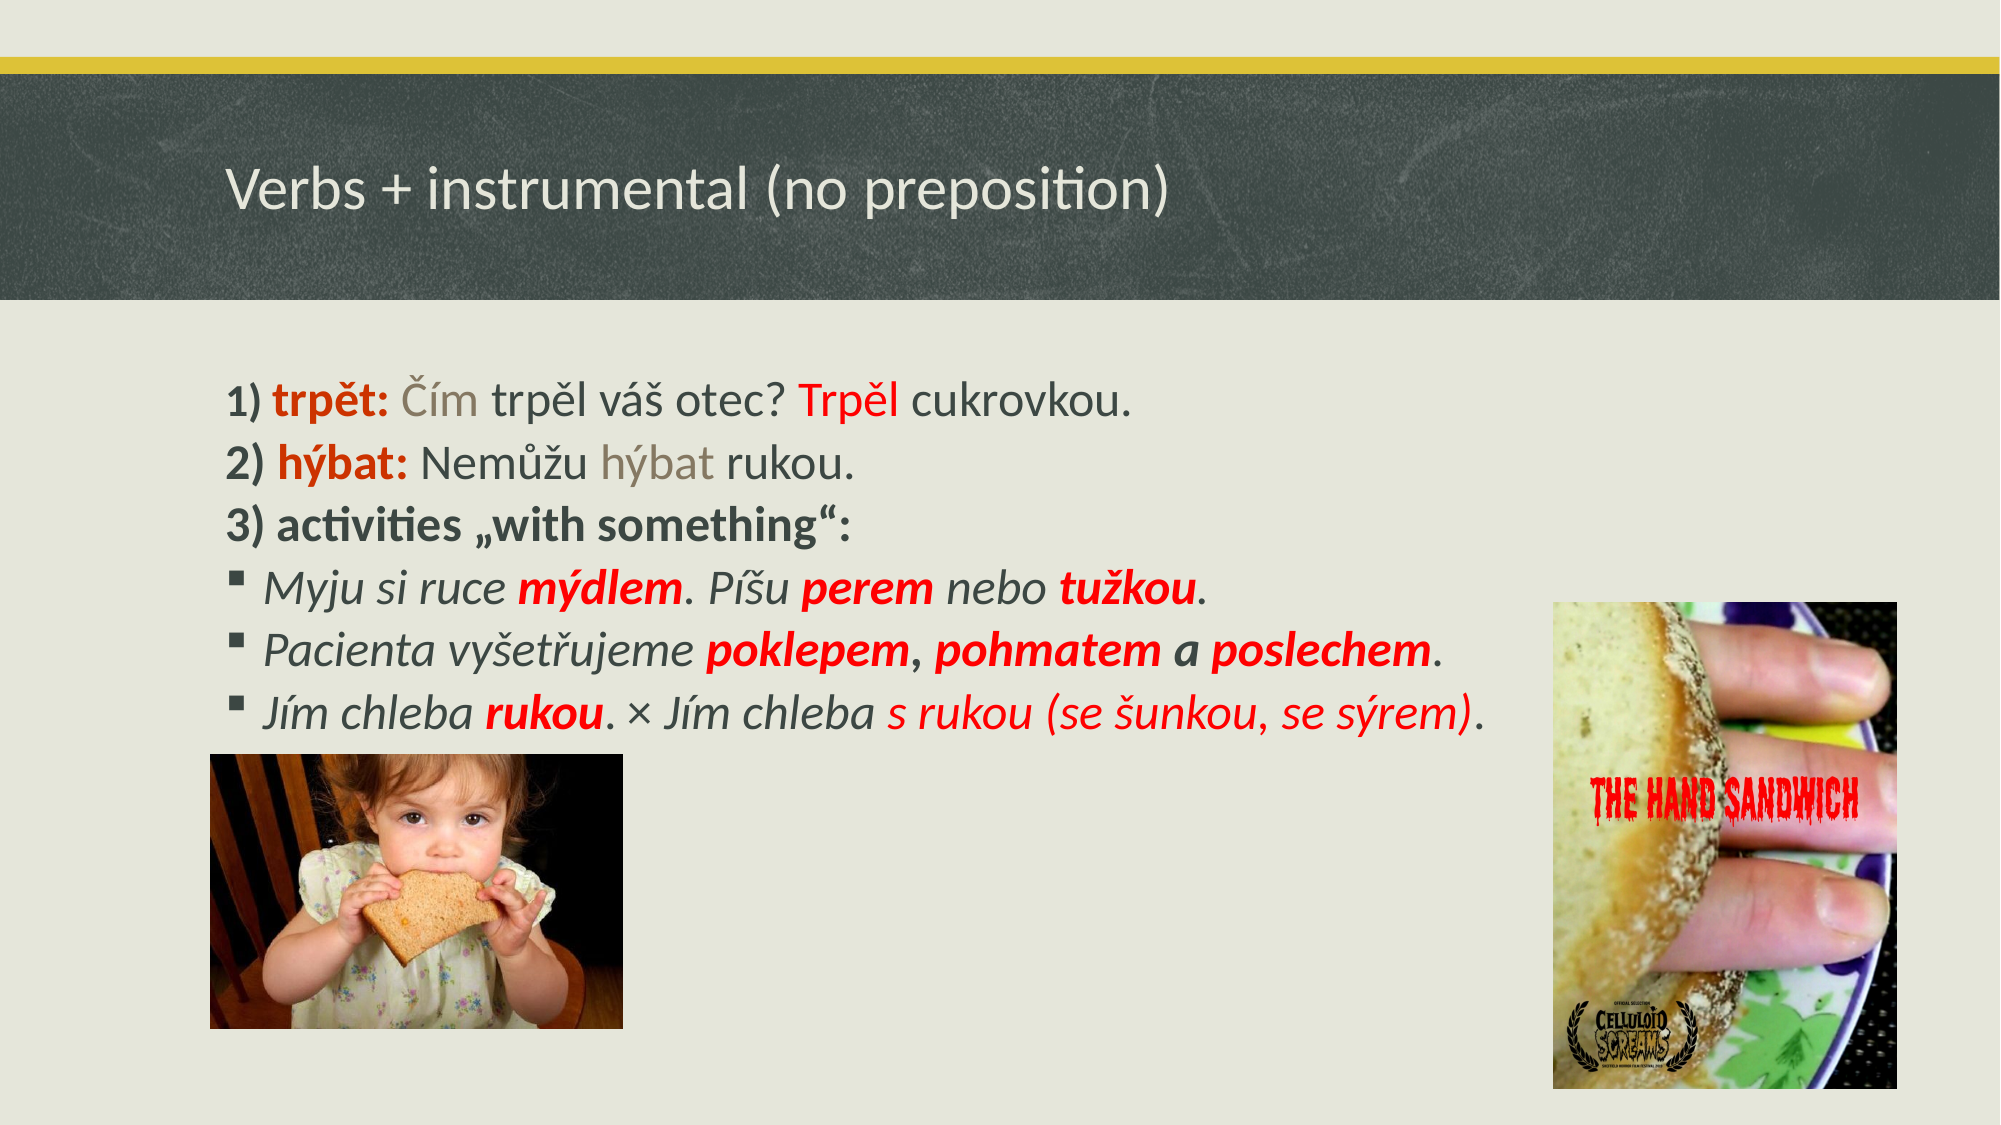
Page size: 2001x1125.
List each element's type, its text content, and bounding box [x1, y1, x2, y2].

picture [209, 754, 623, 1029]
title Verbs + instrumental (no preposition) [210, 76, 1790, 300]
picture [0, 74, 2000, 300]
list 1) trpět: Čím trpěl váš otec? Trpěl cukrovkou. 2) hýbat: Nemůžu hýbat rukou. 3) activities „with something“: Myju si ruce mýdlem. Píšu perem nebo tužkou. Pacienta vyšetřujeme poklepem, pohmatem a poslechem. Jím chleba rukou. × Jím chleba s rukou (se šunkou, se sýrem). [210, 359, 1790, 1014]
picture [1553, 602, 1897, 1089]
